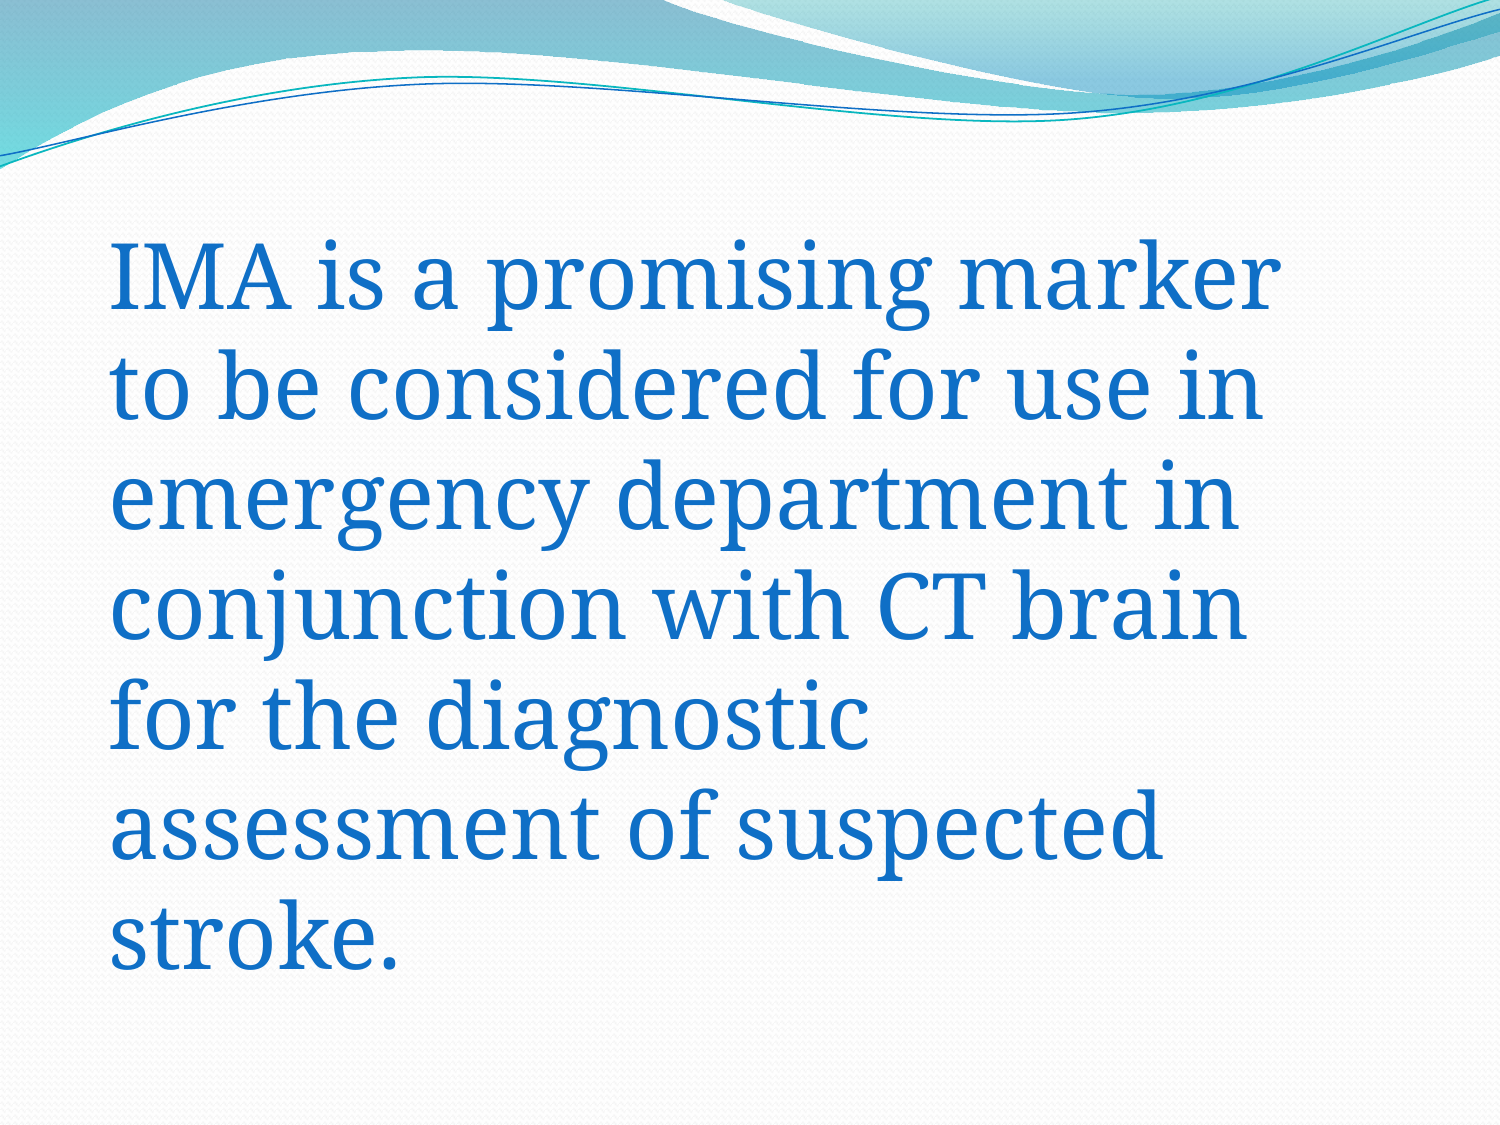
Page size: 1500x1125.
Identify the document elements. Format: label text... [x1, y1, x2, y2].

text_box IMA is a promising marker to be considered for use in emergency department in conjunction with CT brain for the diagnostic assessment of suspected stroke. [93, 210, 1383, 996]
